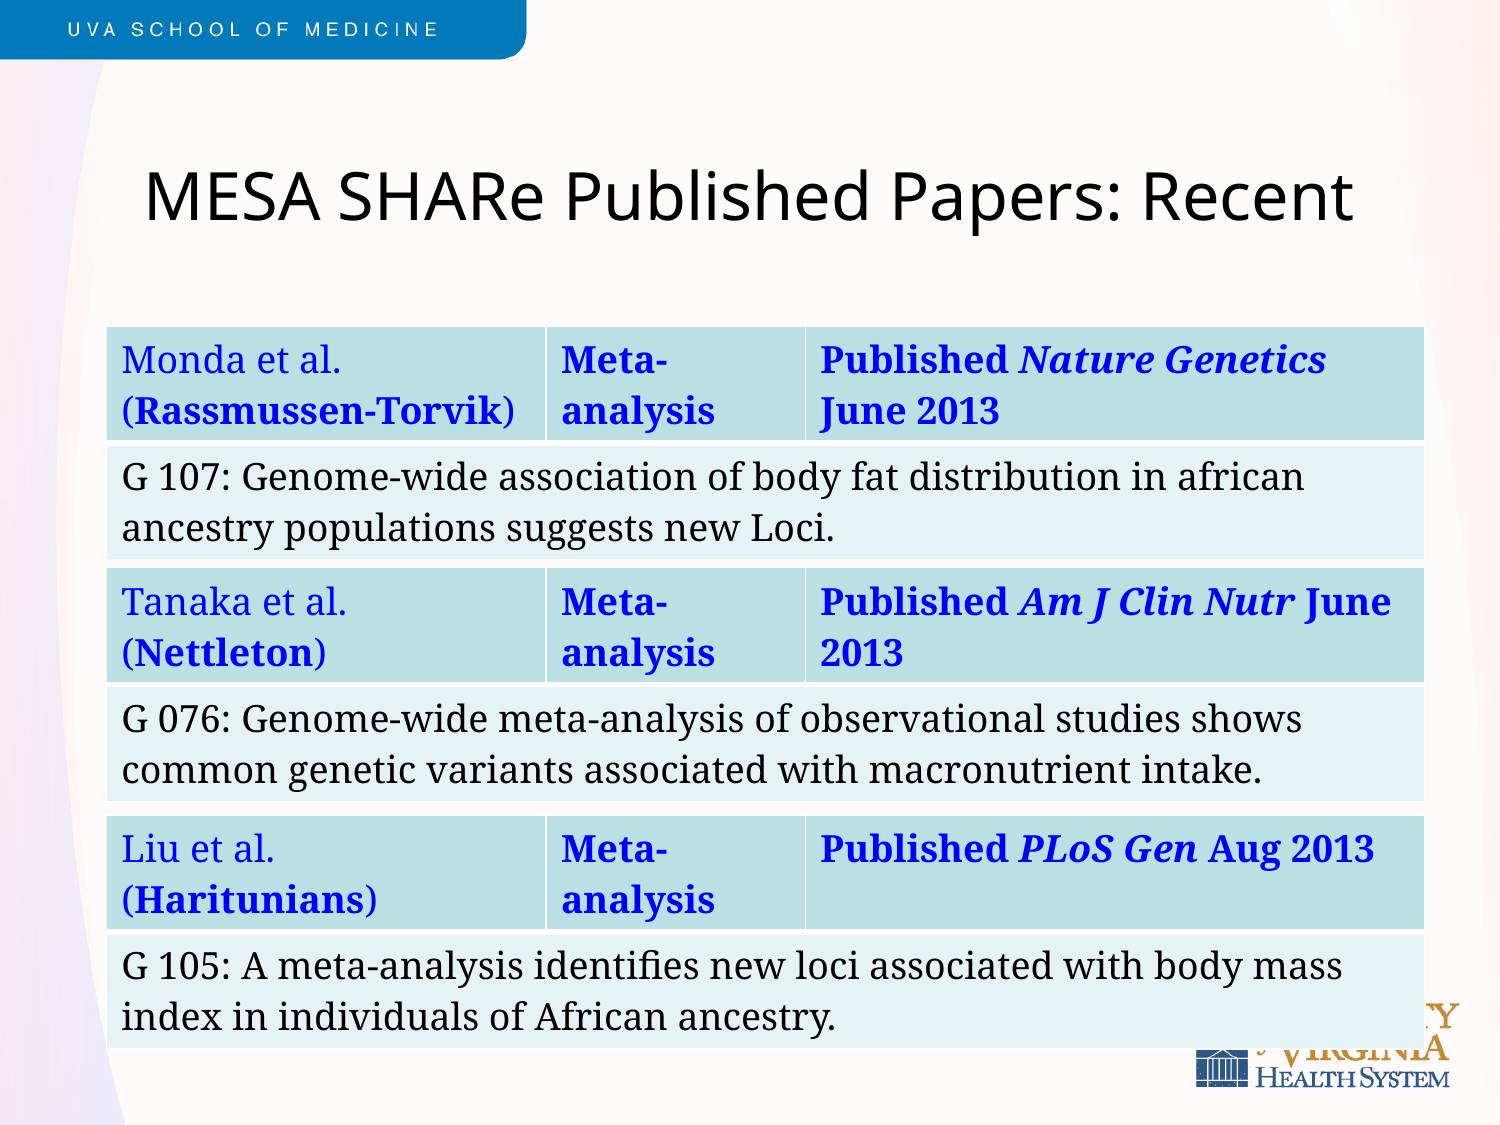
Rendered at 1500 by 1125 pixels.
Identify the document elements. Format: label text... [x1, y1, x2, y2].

table_header Published Nature Genetics June 2013 [806, 327, 1424, 440]
table_header Liu et al. (Haritunians) [107, 816, 545, 929]
table_header Meta-analysis [547, 568, 805, 682]
table_cell G 105: A meta-analysis identifies new loci associated with body mass index in individuals of African ancestry. [107, 935, 1424, 1048]
table_header Published Am J Clin Nutr June 2013 [806, 568, 1424, 682]
table_header Meta-analysis [547, 816, 805, 929]
table_cell G 107: Genome-wide association of body fat distribution in african ancestry populations suggests new Loci. [107, 446, 1424, 559]
table_header Meta-analysis [547, 327, 805, 440]
title MESA SHARe Published Papers: Recent [112, 99, 1388, 288]
picture [0, 0, 1500, 1125]
table_cell G 076: Genome-wide meta-analysis of observational studies shows common genetic variants associated with macronutrient intake. [107, 687, 1424, 801]
table_header Published PLoS Gen Aug 2013 [806, 816, 1424, 929]
table_header Tanaka et al. (Nettleton) [107, 568, 545, 682]
table_header Monda et al. (Rassmussen-Torvik) [107, 327, 545, 440]
